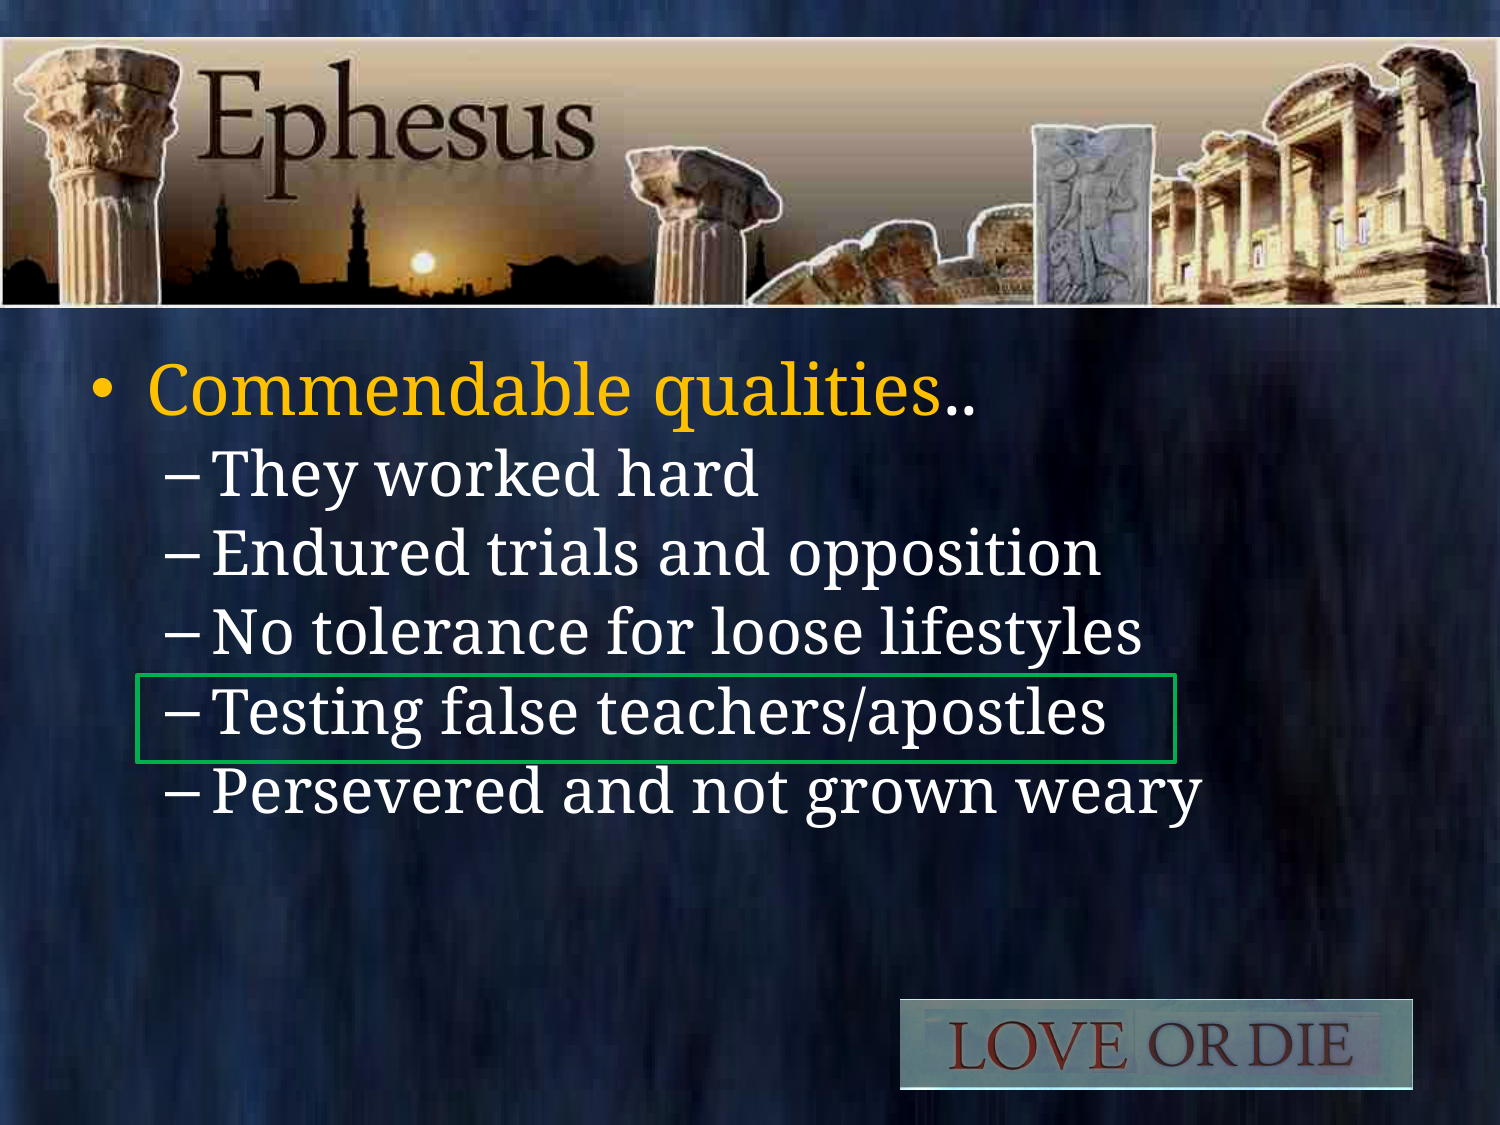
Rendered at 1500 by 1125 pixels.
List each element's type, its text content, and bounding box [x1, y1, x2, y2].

picture [0, 37, 1500, 308]
picture [900, 999, 1413, 1090]
list Commendable qualities.. They worked hard Endured trials and opposition No tolerance for loose lifestyles Testing false teachers/apostles Persevered and not grown weary [75, 337, 1425, 988]
text_box [135, 673, 1177, 764]
